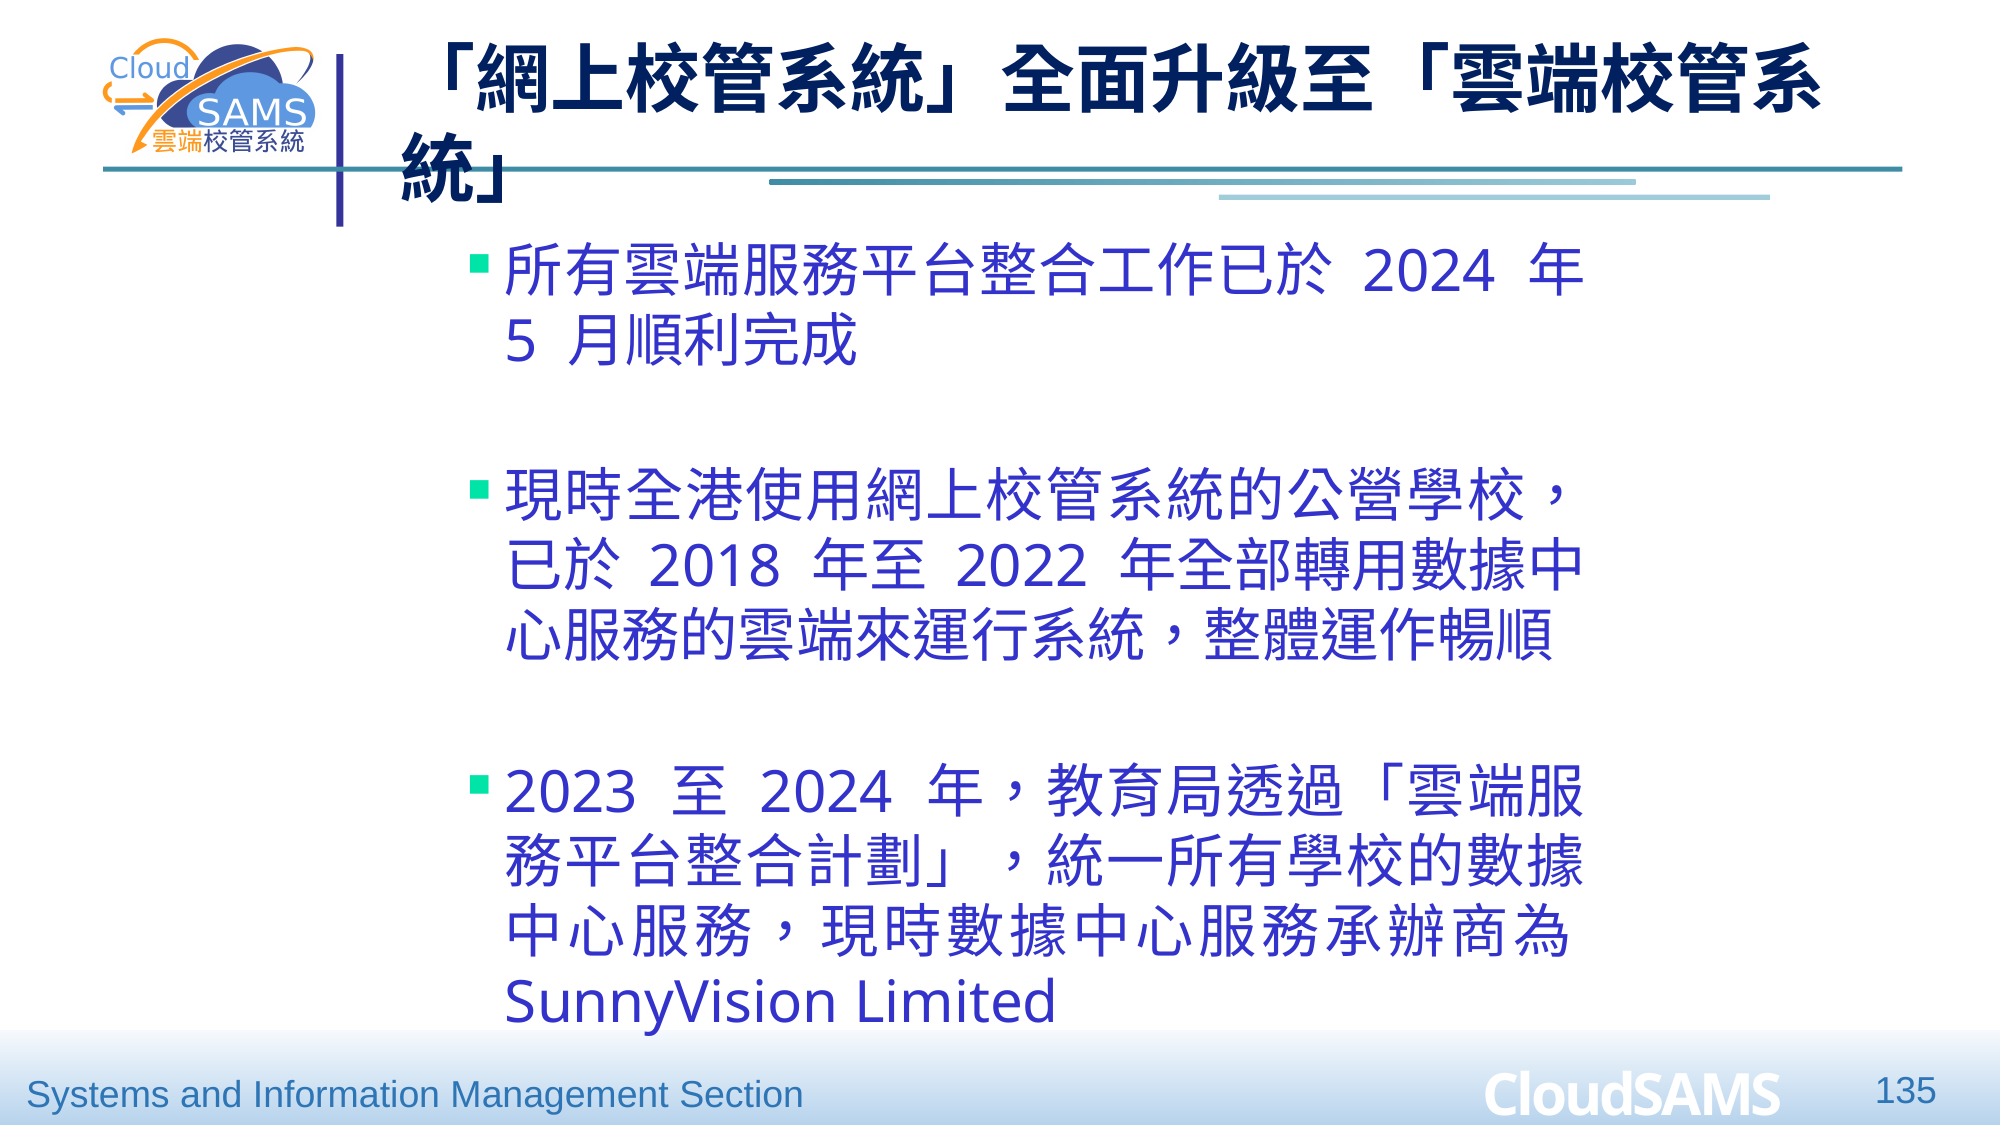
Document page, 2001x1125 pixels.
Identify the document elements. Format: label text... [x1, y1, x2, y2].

text_box [633, 482, 1463, 641]
text_box 「網上校管系統」全面升級至「雲端校管系統」 [385, 24, 1977, 220]
slide_number 135 [1755, 1059, 1952, 1125]
picture [87, 7, 349, 175]
text_box 所有雲端服務平台整合工作已於 2024 年 5 月順利完成 現時全港使用網上校管系統的公營學校，已於 2018 年至 2022 年全部轉用數據中心服務的雲端來運行系統，整體運作暢順 2023 至 2024 年，教育局透過「雲端服務平台整合計劃」，統一所有學校的數據中心服務，現時數據中心服務承辦商為SunnyVision Limited [409, 227, 1597, 591]
